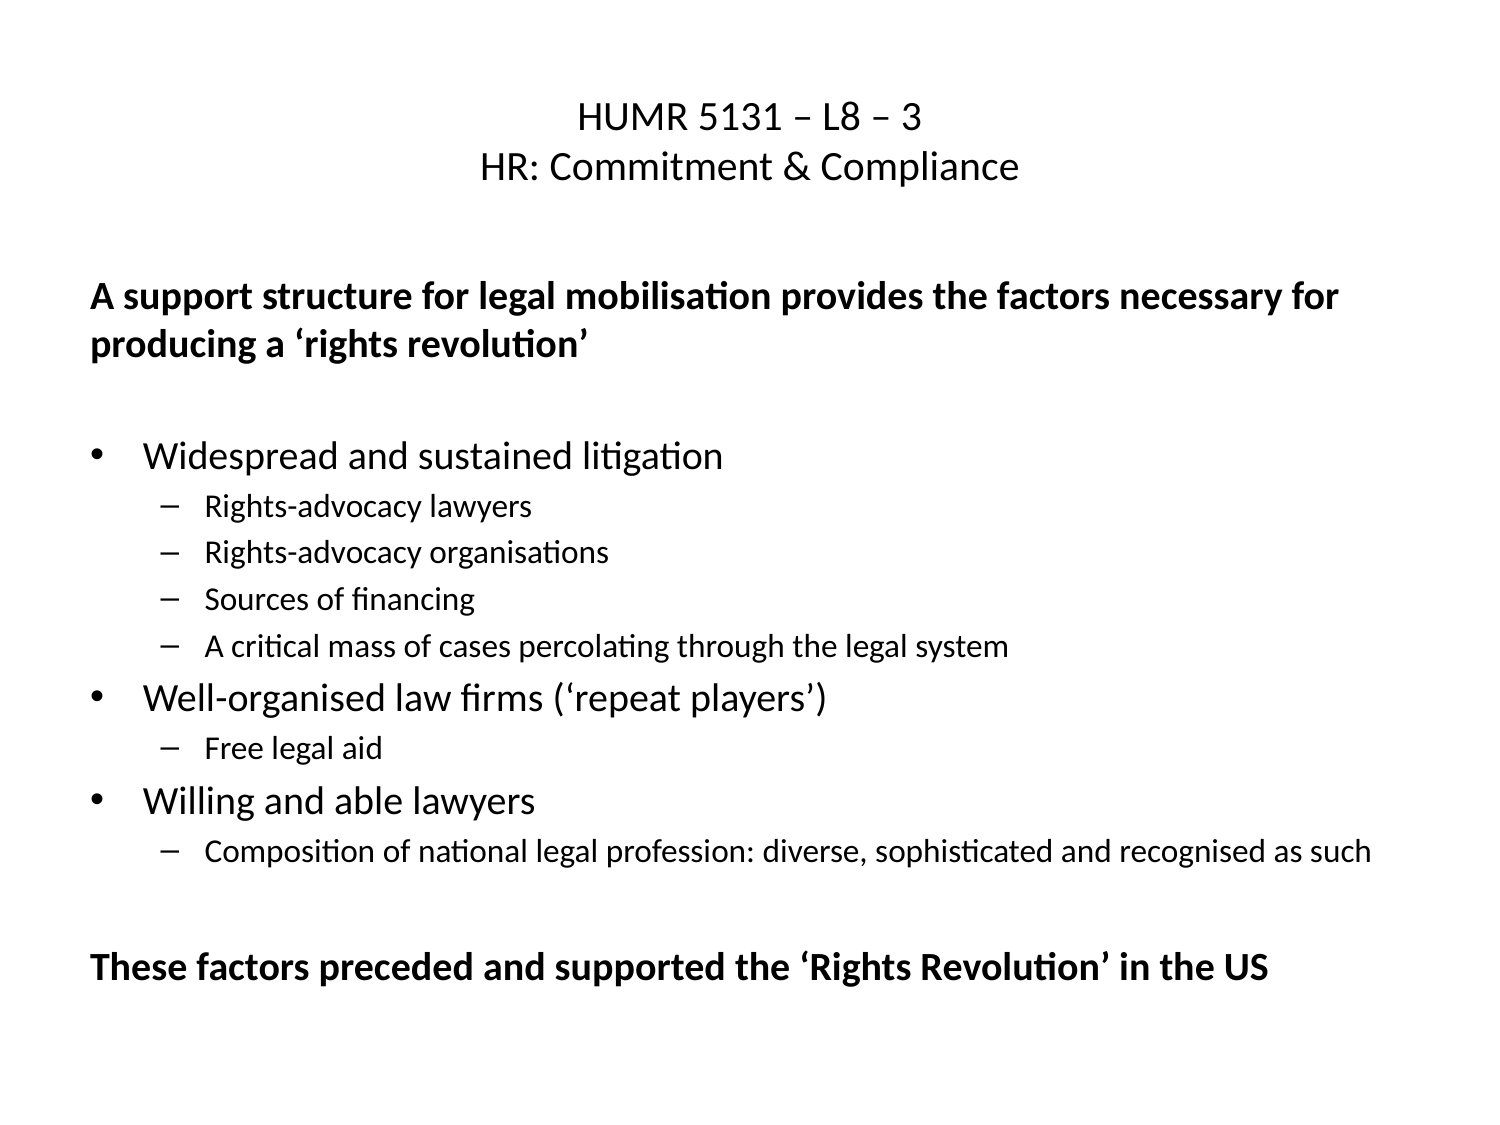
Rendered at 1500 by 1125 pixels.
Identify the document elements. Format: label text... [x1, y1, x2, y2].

title HUMR 5131 – L8 – 3 HR: Commitment & Compliance [75, 45, 1425, 233]
list A support structure for legal mobilisation provides the factors necessary for producing a ‘rights revolution’ Widespread and sustained litigation Rights-advocacy lawyers Rights-advocacy organisations Sources of financing A critical mass of cases percolating through the legal system Well-organised law firms (‘repeat players’) Free legal aid Willing and able lawyers Composition of national legal profession: diverse, sophisticated and recognised as such These factors preceded and supported the ‘Rights Revolution’ in the US [75, 262, 1425, 1005]
